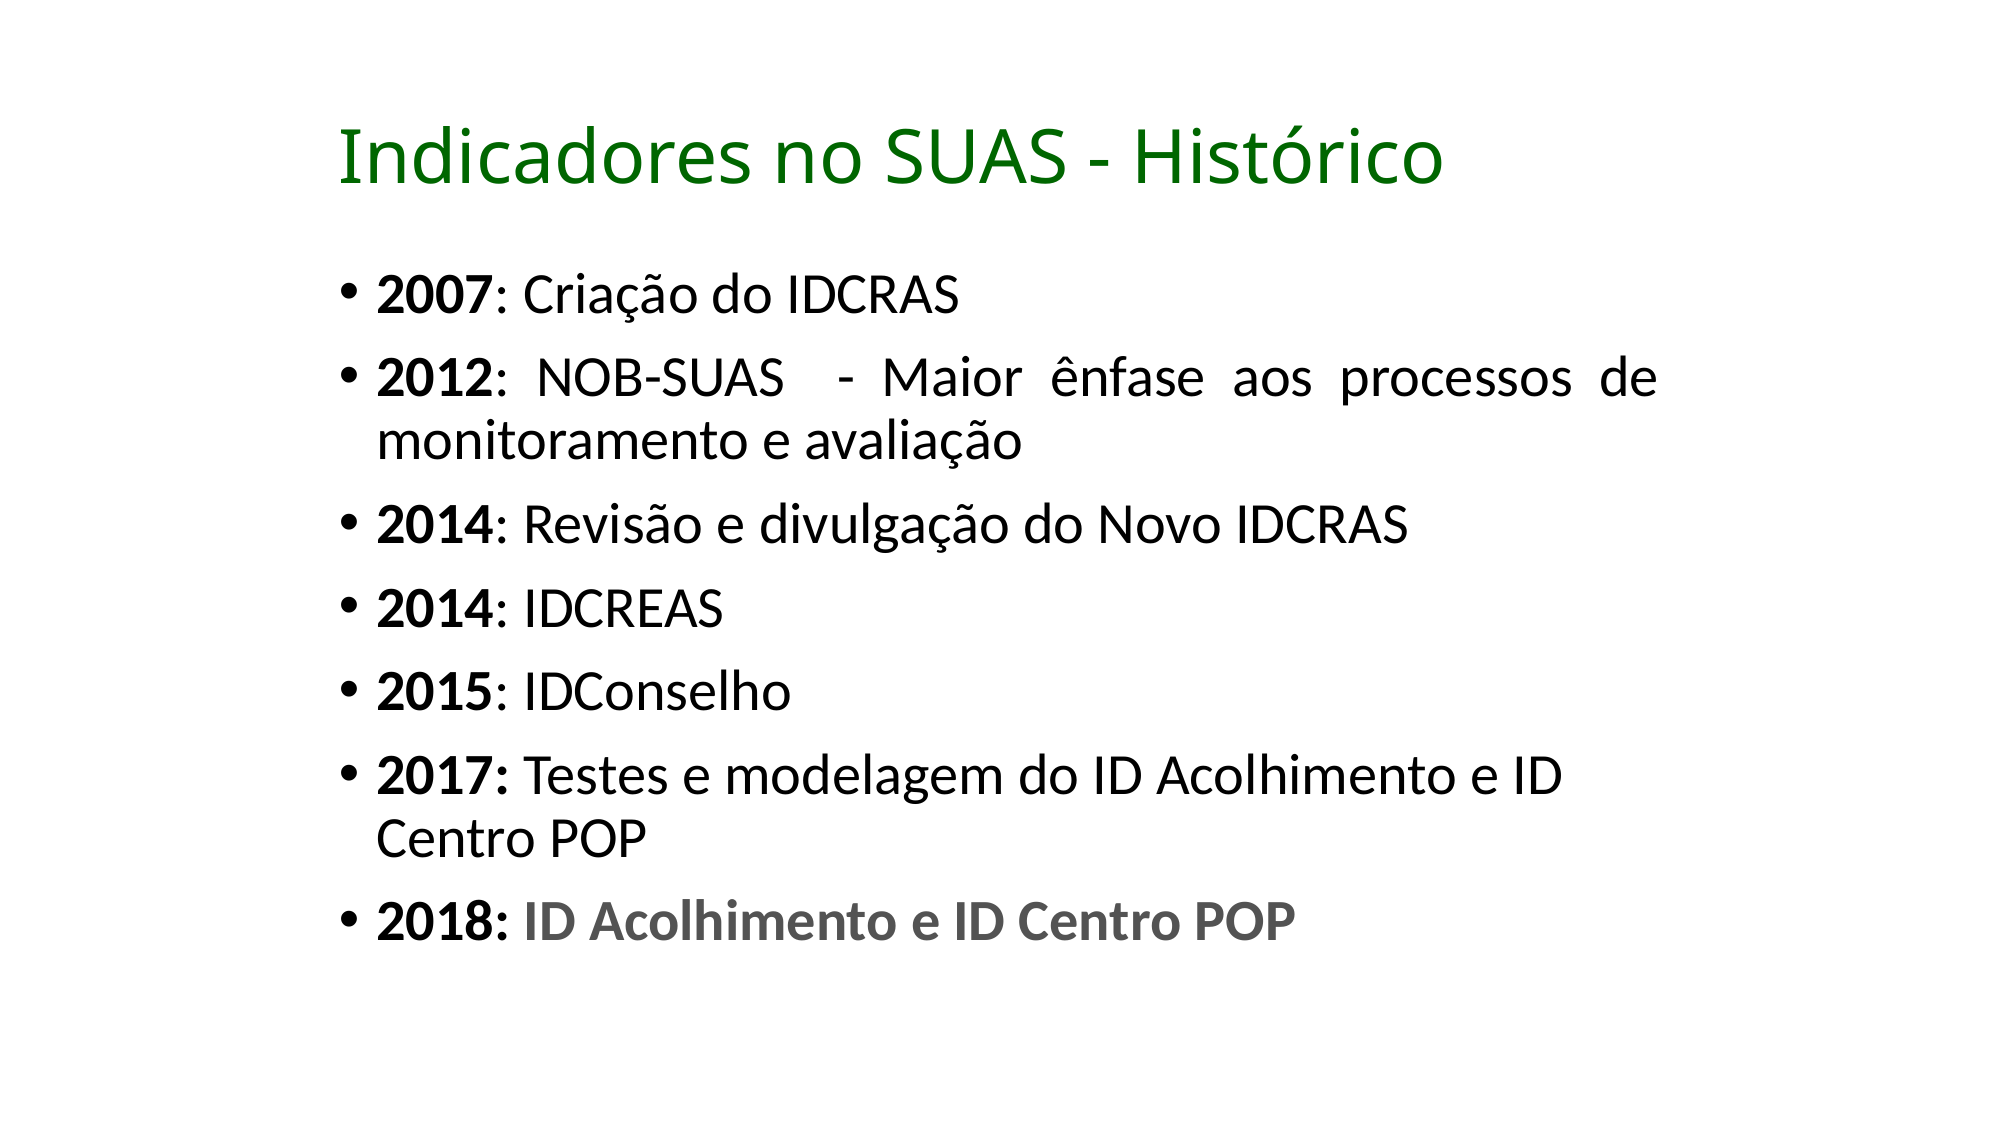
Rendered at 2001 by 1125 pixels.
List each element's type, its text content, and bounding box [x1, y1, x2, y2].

list 2007: Criação do IDCRAS 2012: NOB-SUAS - Maior ênfase aos processos de monitoramento e avaliação 2014: Revisão e divulgação do Novo IDCRAS 2014: IDCREAS 2015: IDConselho 2017: Testes e modelagem do ID Acolhimento e ID Centro POP 2018: ID Acolhimento e ID Centro POP [324, 255, 1674, 1007]
title Indicadores no SUAS - Histórico [324, 101, 1674, 218]
